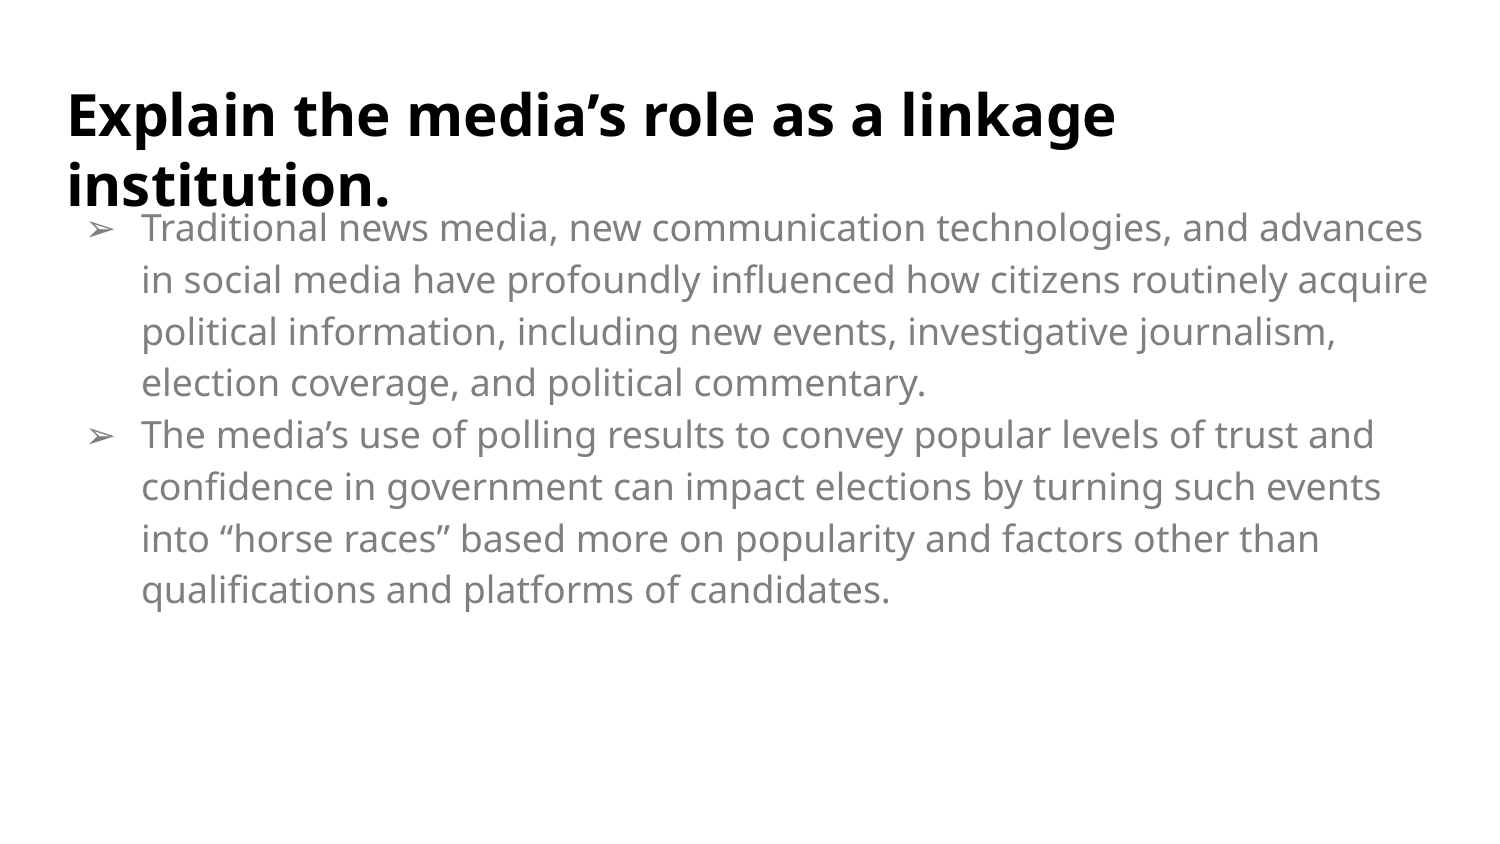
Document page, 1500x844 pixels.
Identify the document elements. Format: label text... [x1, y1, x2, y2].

list Traditional news media, new communication technologies, and advances in social media have profoundly influenced how citizens routinely acquire political information, including new events, investigative journalism, election coverage, and political commentary. The media’s use of polling results to convey popular levels of trust and confidence in government can impact elections by turning such events into “horse races” based more on popularity and factors other than qualifications and platforms of candidates. [51, 182, 1449, 697]
title Explain the media’s role as a linkage institution. [51, 62, 1449, 182]
